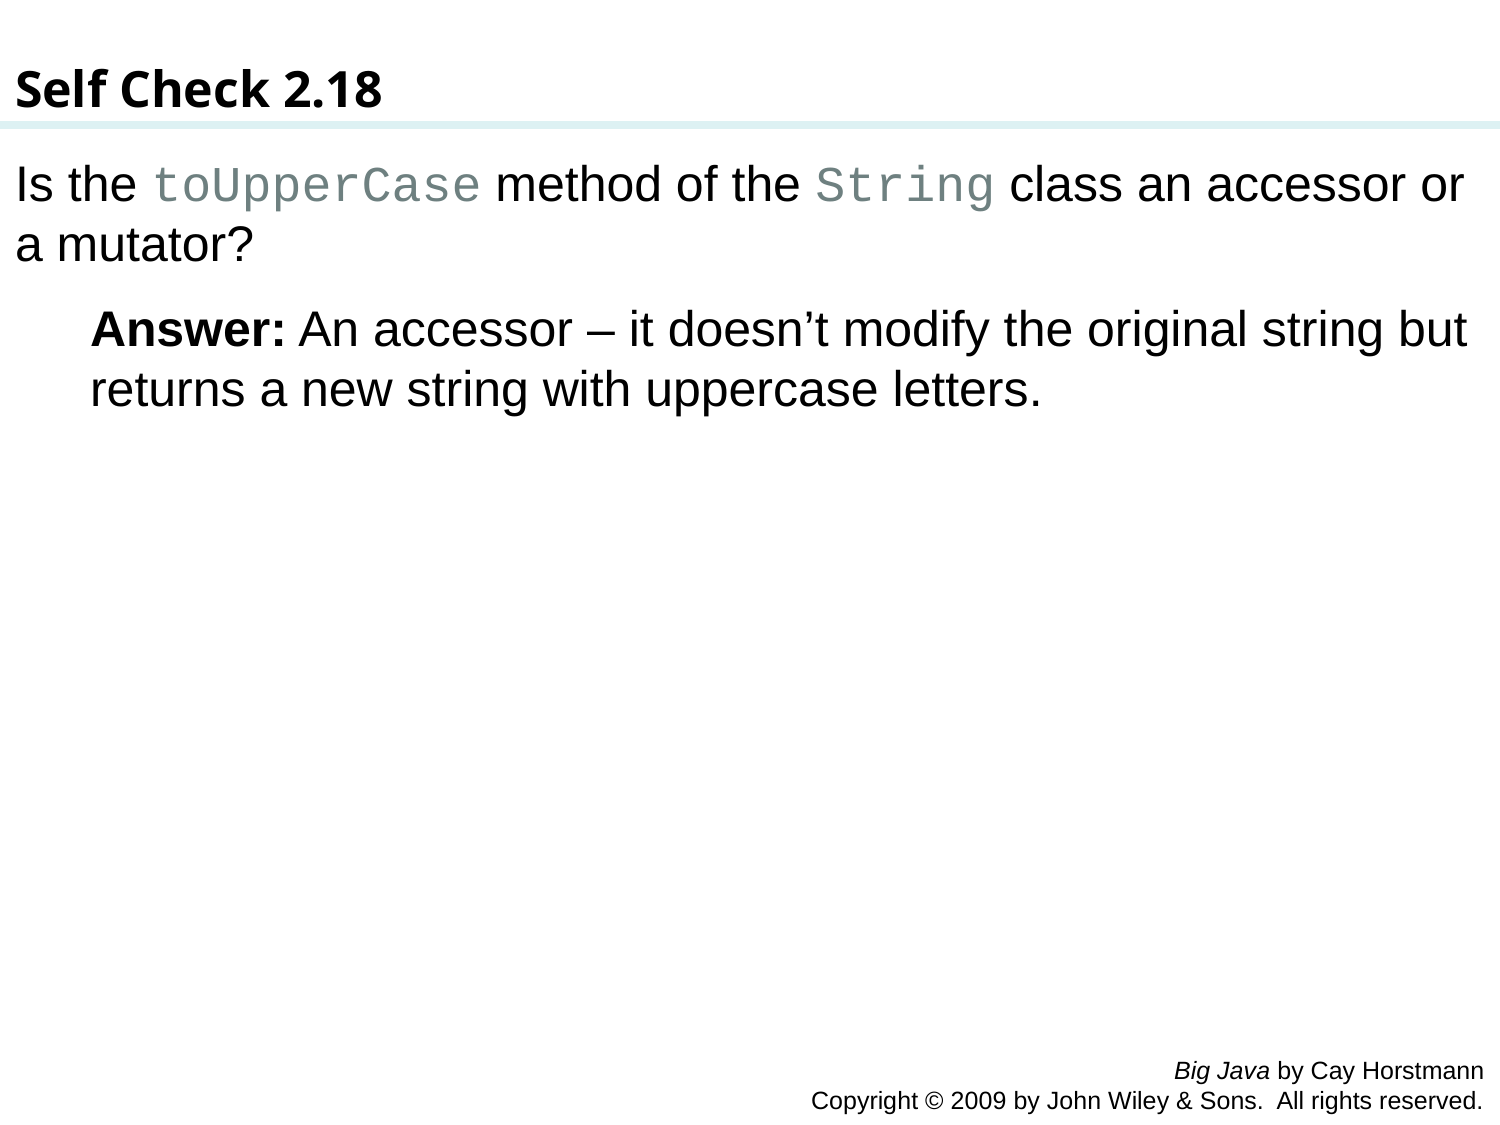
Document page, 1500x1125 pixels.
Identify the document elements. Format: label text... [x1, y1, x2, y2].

text_box Is the toUpperCase method of the String class an accessor or a mutator? Answer: An accessor – it doesn’t modify the original string but returns a new string with uppercase letters. [0, 140, 1500, 429]
text_box Self Check 2.18 [0, 49, 1150, 125]
